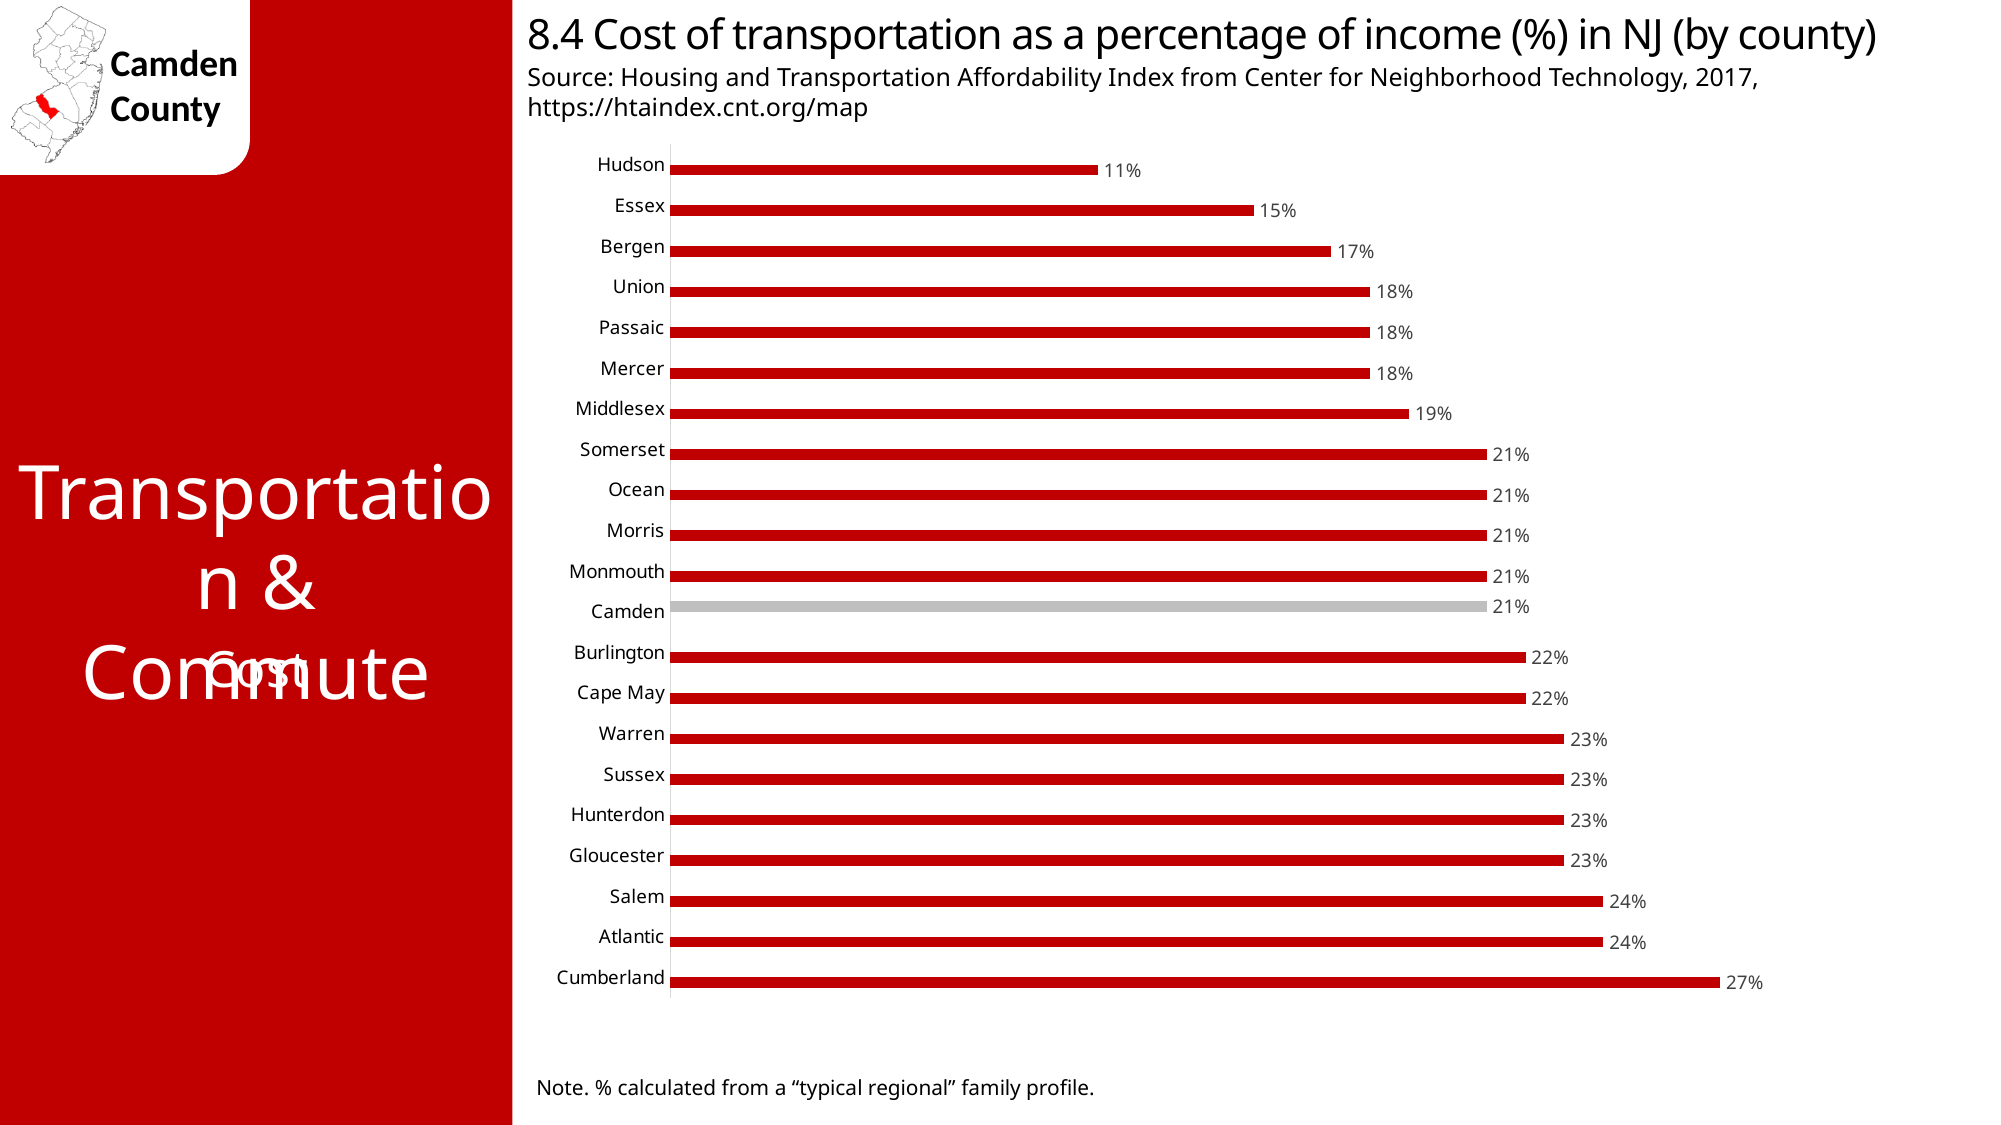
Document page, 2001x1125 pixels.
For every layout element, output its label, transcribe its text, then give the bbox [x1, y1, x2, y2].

picture [11, 6, 106, 163]
chart [529, 126, 1864, 1016]
text_box Note. % calculated from a “typical regional” family profile. [521, 1049, 1872, 1125]
text_box Source: Housing and Transportation Affordability Index from Center for Neighborhood Technology, 2017, https://htaindex.cnt.org/map [512, 65, 1891, 130]
text_box 8.4 Cost of transportation as a percentage of income (%) in NJ (by county) [512, 0, 1992, 65]
text_box Cost [95, 630, 418, 706]
text_box Transportation & Commute [0, 437, 513, 723]
